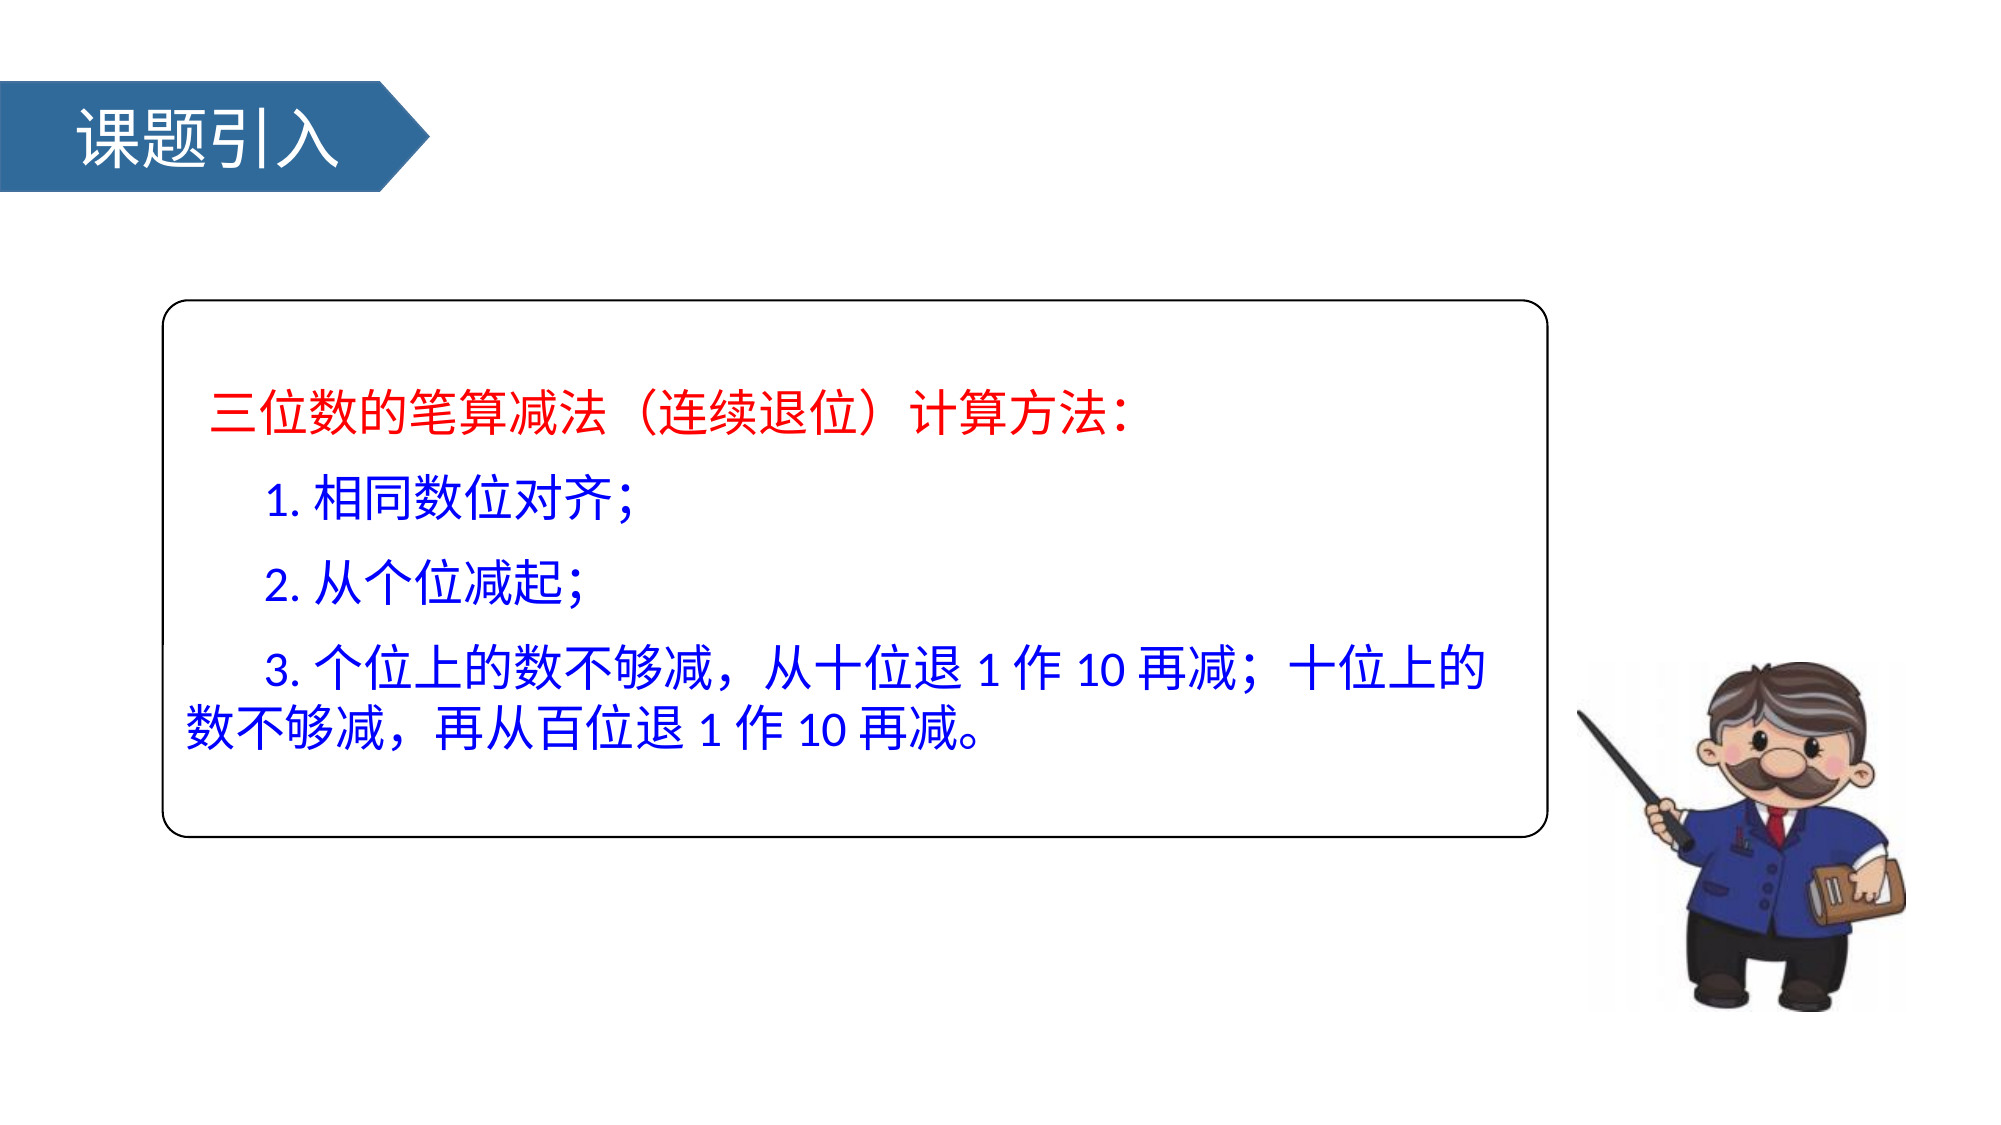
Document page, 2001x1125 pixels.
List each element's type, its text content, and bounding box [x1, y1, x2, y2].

text_box 课题引入 [0, 82, 429, 191]
text_box 三位数的笔算减法（连续退位）计算方法： 1.相同数位对齐； 2.从个位减起； 3.个位上的数不够减，从十位退1作10再减；十位上的数不够减，再从百位退1作10再减。 [161, 299, 1549, 839]
picture [1577, 662, 1906, 1012]
